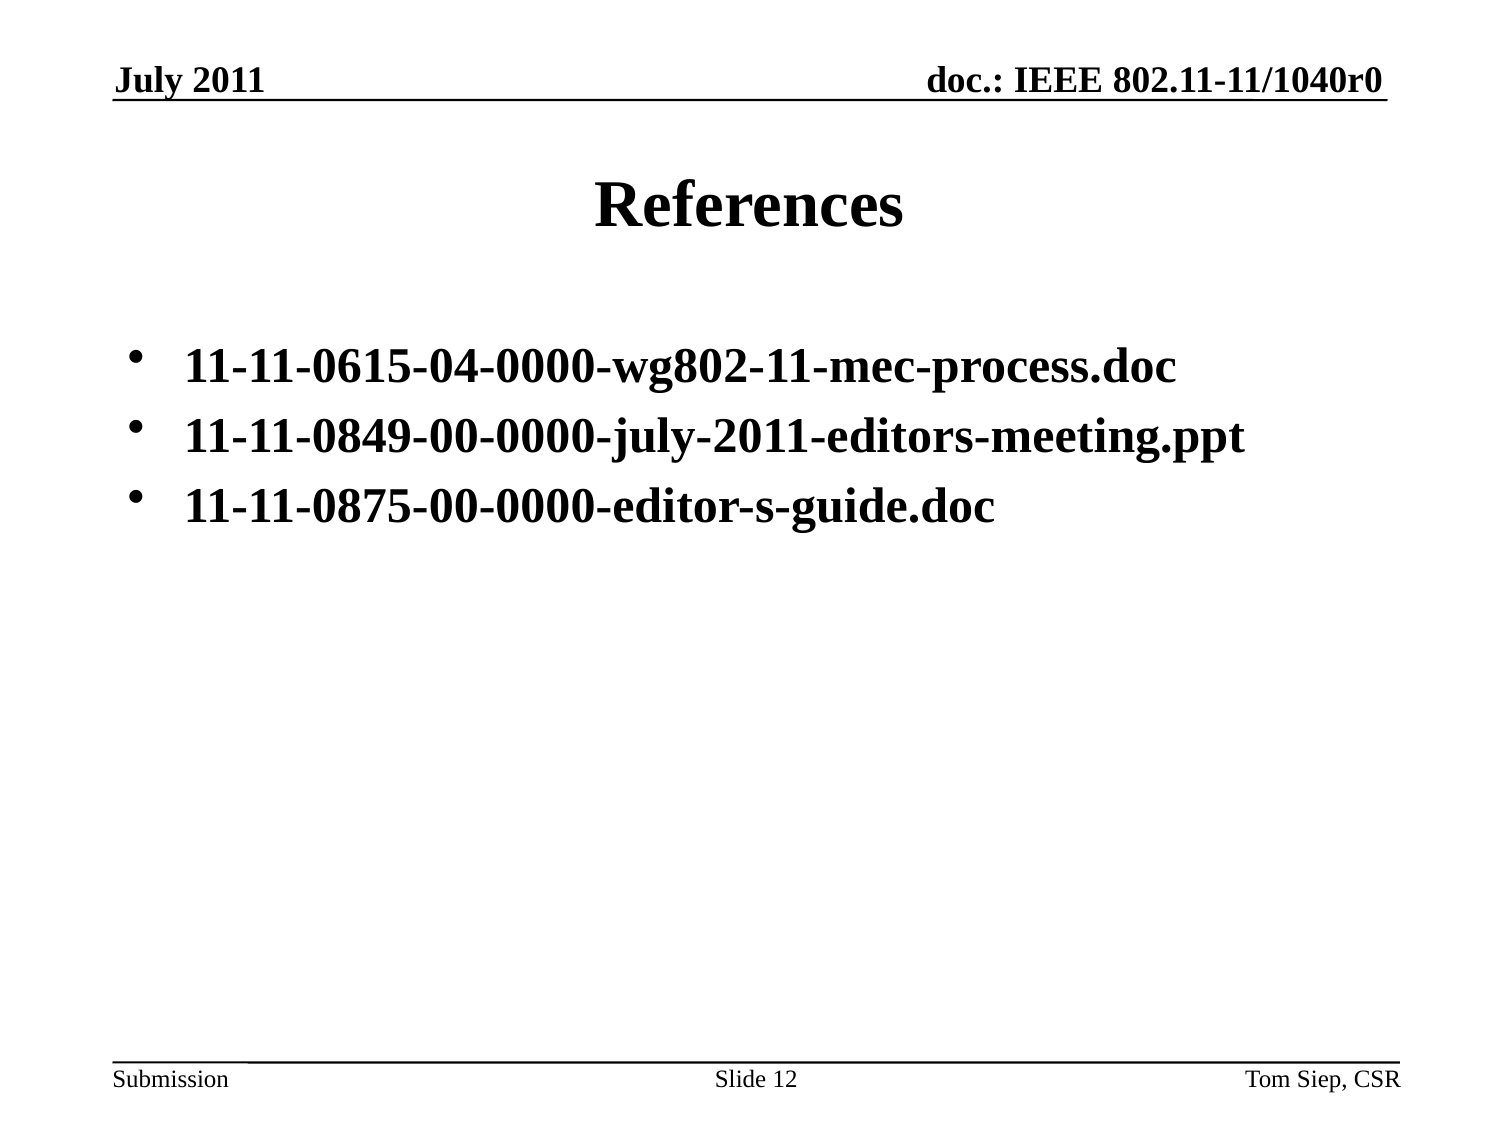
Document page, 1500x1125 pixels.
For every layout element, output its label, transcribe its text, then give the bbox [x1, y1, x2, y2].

list 11-11-0615-04-0000-wg802-11-mec-process.doc 11-11-0849-00-0000-july-2011-editors-meeting.ppt 11-11-0875-00-0000-editor-s-guide.doc [112, 324, 1388, 1001]
slide_number Slide 12 [712, 1061, 800, 1093]
footer Tom Siep, CSR [1243, 1061, 1402, 1093]
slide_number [114, 54, 268, 101]
title References [112, 112, 1388, 288]
